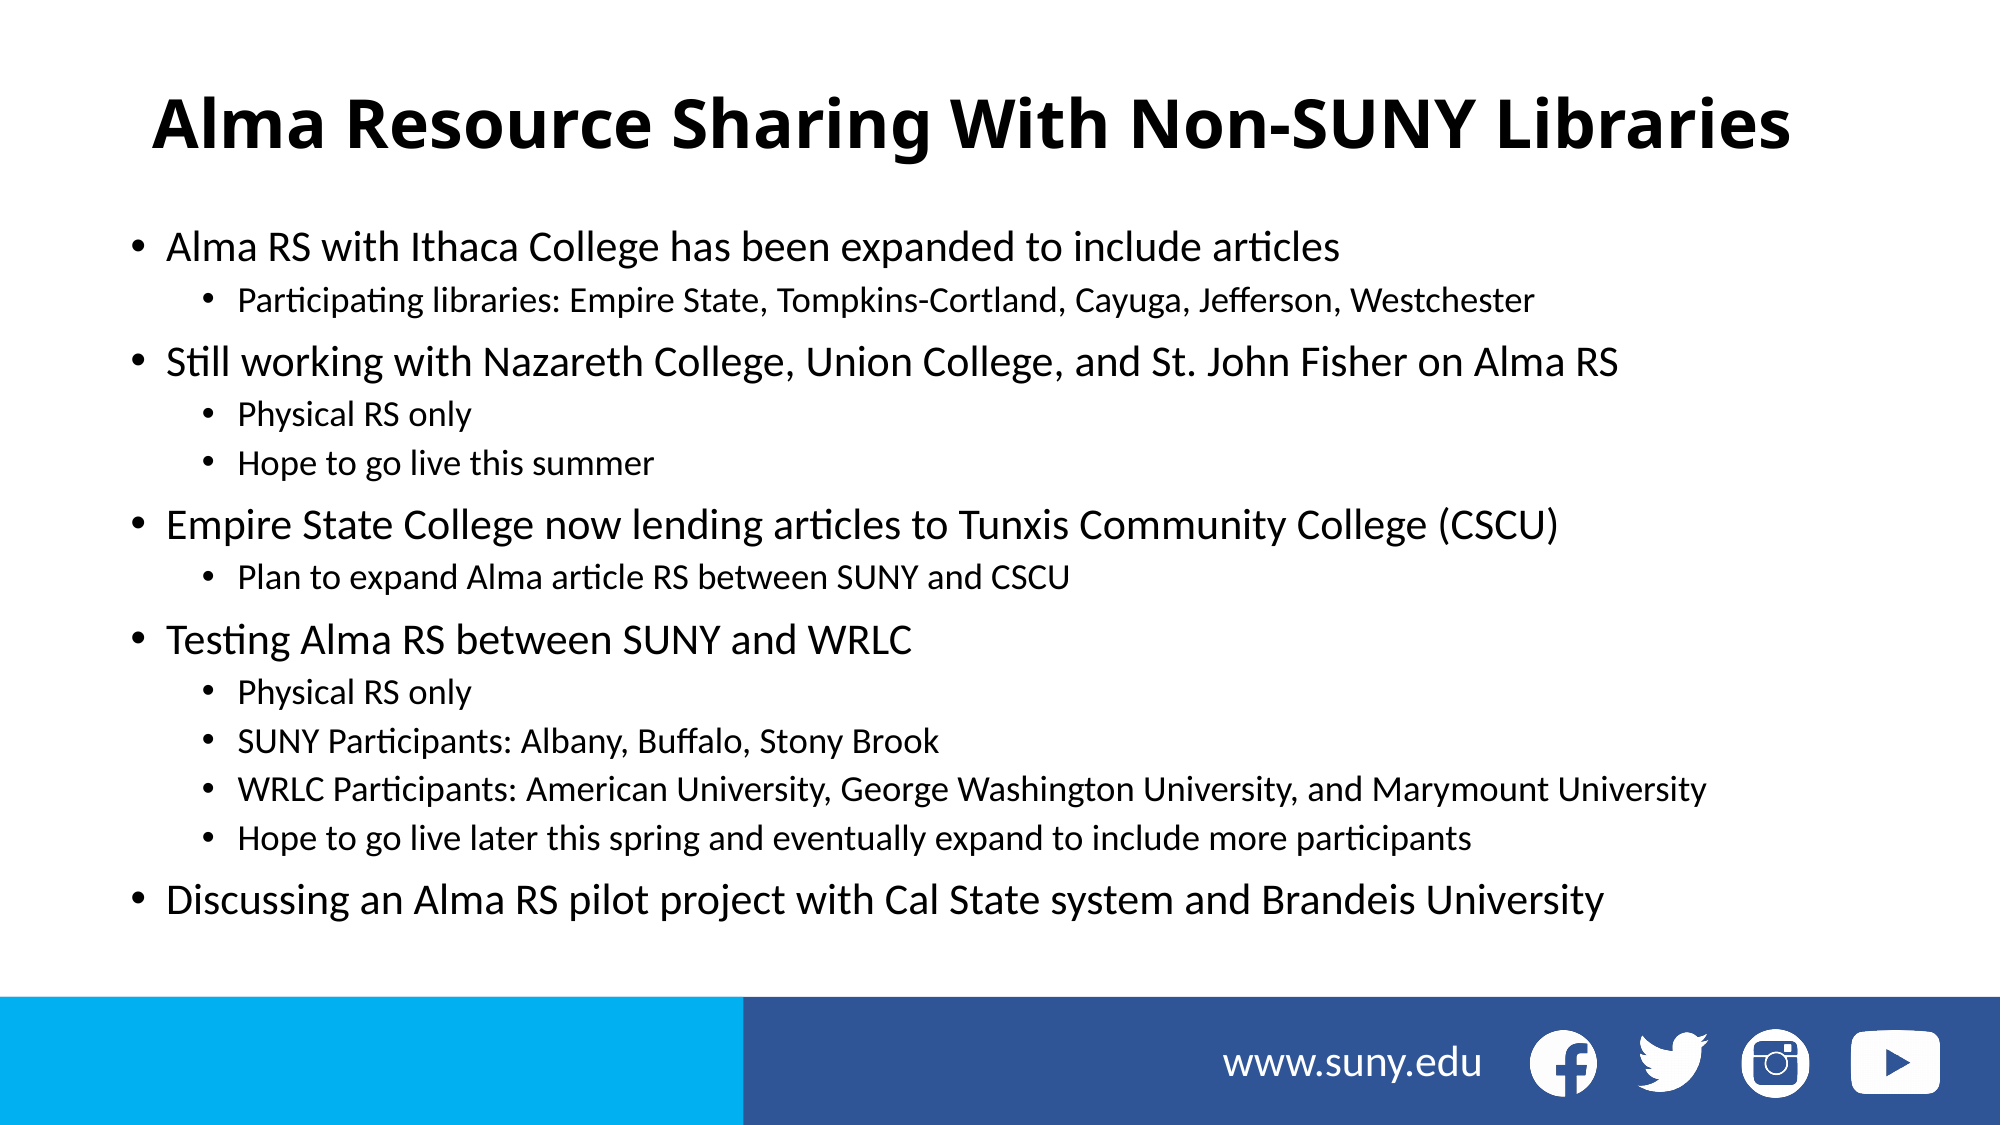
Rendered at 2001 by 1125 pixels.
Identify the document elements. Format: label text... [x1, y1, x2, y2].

title Alma Resource Sharing With Non-SUNY Libraries [137, 59, 1863, 193]
list Alma RS with Ithaca College has been expanded to include articles Participating libraries: Empire State, Tompkins-Cortland, Cayuga, Jefferson, Westchester Still working with Nazareth College, Union College, and St. John Fisher on Alma RS Physical RS only Hope to go live this summer Empire State College now lending articles to Tunxis Community College (CSCU) Plan to expand Alma article RS between SUNY and CSCU Testing Alma RS between SUNY and WRLC Physical RS only SUNY Participants: Albany, Buffalo, Stony Brook WRLC Participants: American University, George Washington University, and Marymount University Hope to go live later this spring and eventually expand to include more participants Discussing an Alma RS pilot project with Cal State system and Brandeis University [115, 216, 1903, 934]
